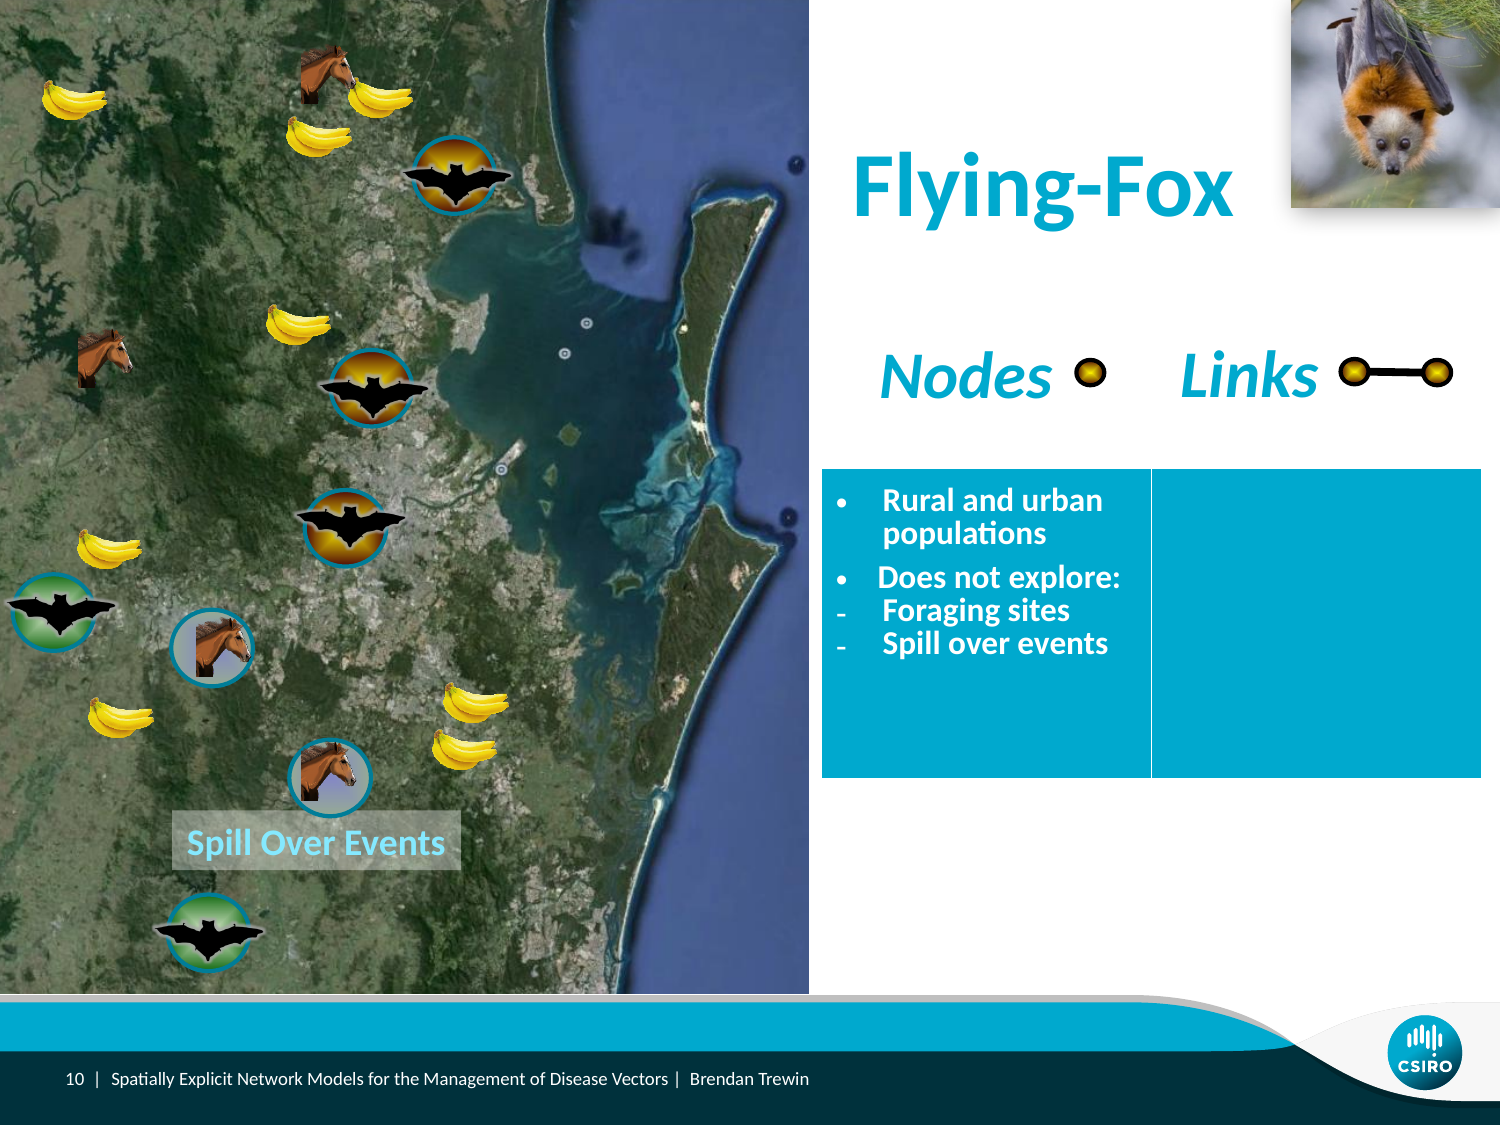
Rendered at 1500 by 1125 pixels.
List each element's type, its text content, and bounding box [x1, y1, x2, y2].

table_header [1152, 469, 1481, 778]
text_box [1421, 357, 1454, 388]
text_box Links [1166, 323, 1334, 418]
slide_number 10 | [54, 1067, 102, 1088]
text_box [1074, 357, 1107, 388]
text_box Flying-Fox [838, 117, 1263, 242]
picture [1291, 0, 1500, 209]
table_header Rural and urban populations Does not explore: Foraging sites Spill over events [822, 469, 1151, 778]
picture [0, 0, 810, 995]
text_box Nodes [864, 324, 1068, 420]
text_box [1338, 356, 1371, 387]
footer Spatially Explicit Network Models for the Management of Disease Vectors | Brendan Trewin [111, 1067, 1471, 1088]
